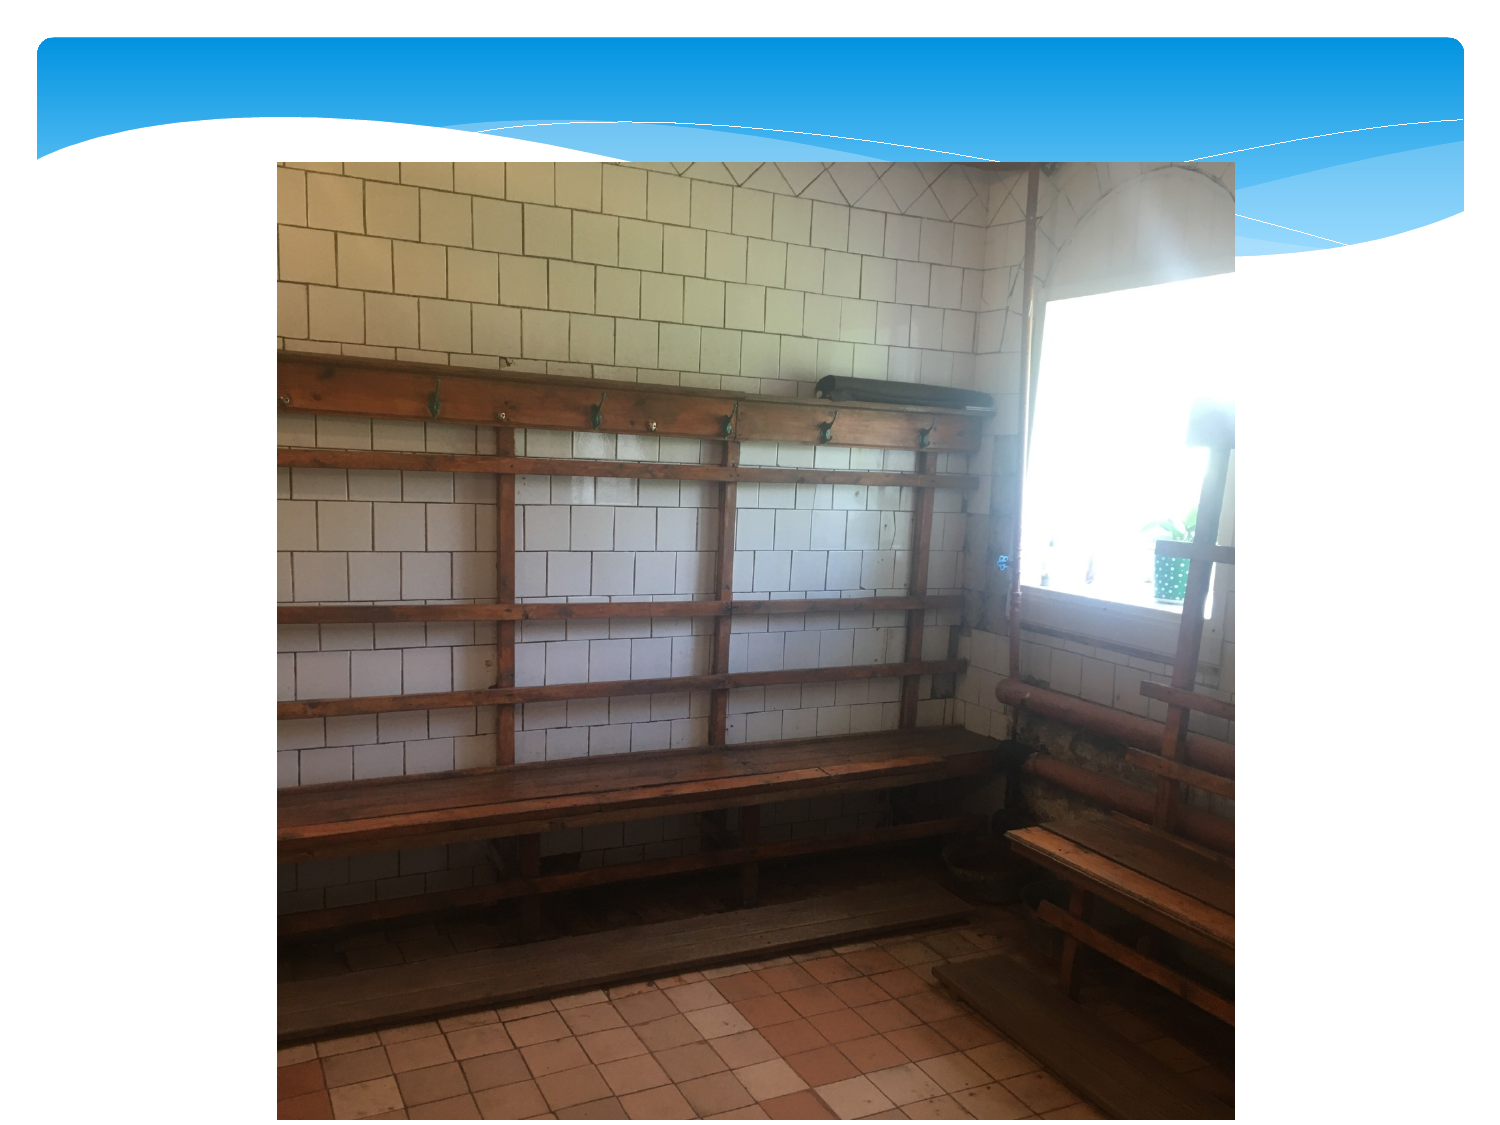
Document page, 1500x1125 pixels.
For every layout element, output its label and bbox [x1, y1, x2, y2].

picture [277, 162, 1235, 1120]
